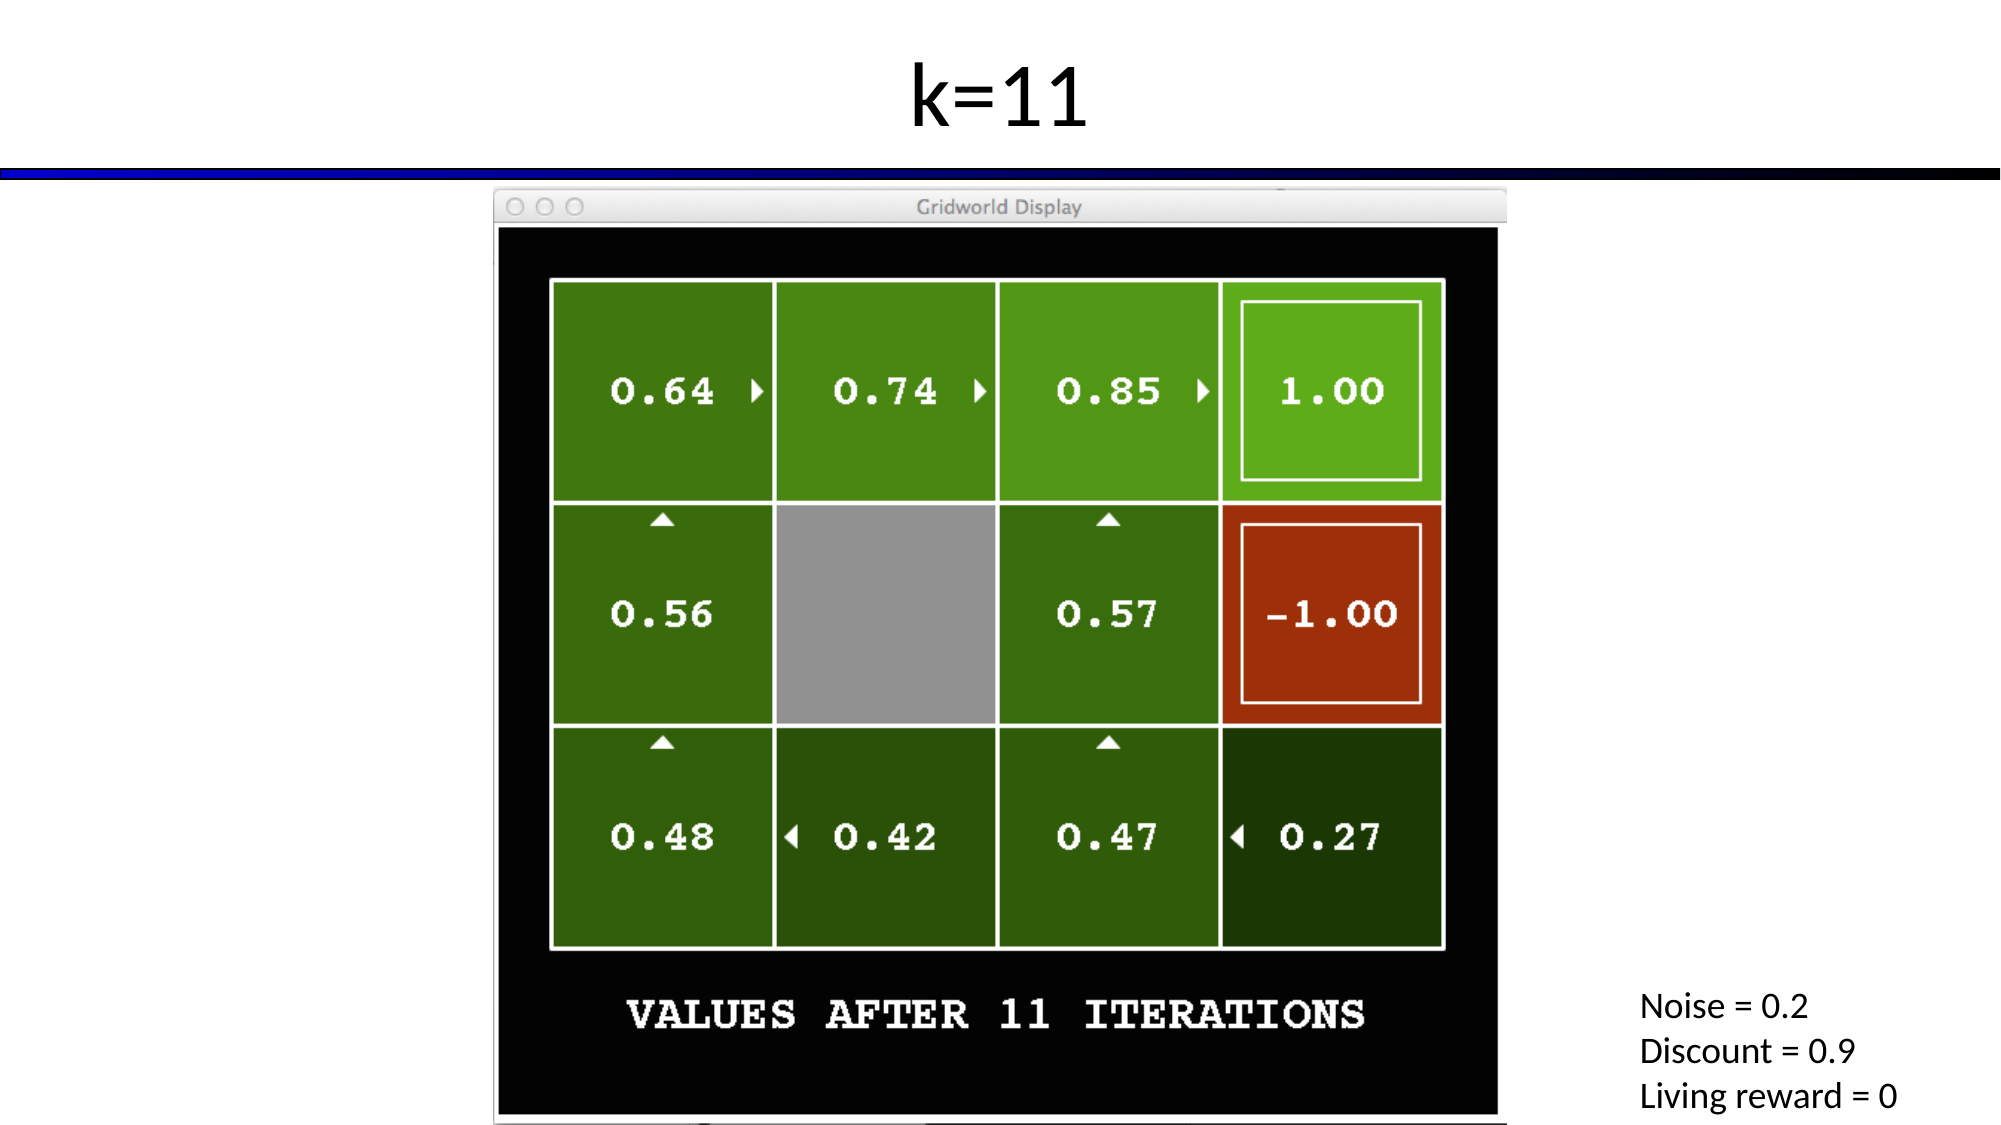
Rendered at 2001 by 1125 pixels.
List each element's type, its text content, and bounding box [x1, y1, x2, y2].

title k=11 [0, 0, 2000, 184]
picture [493, 186, 1507, 1125]
text_box Noise = 0.2 Discount = 0.9 Living reward = 0 [1624, 973, 2000, 1124]
